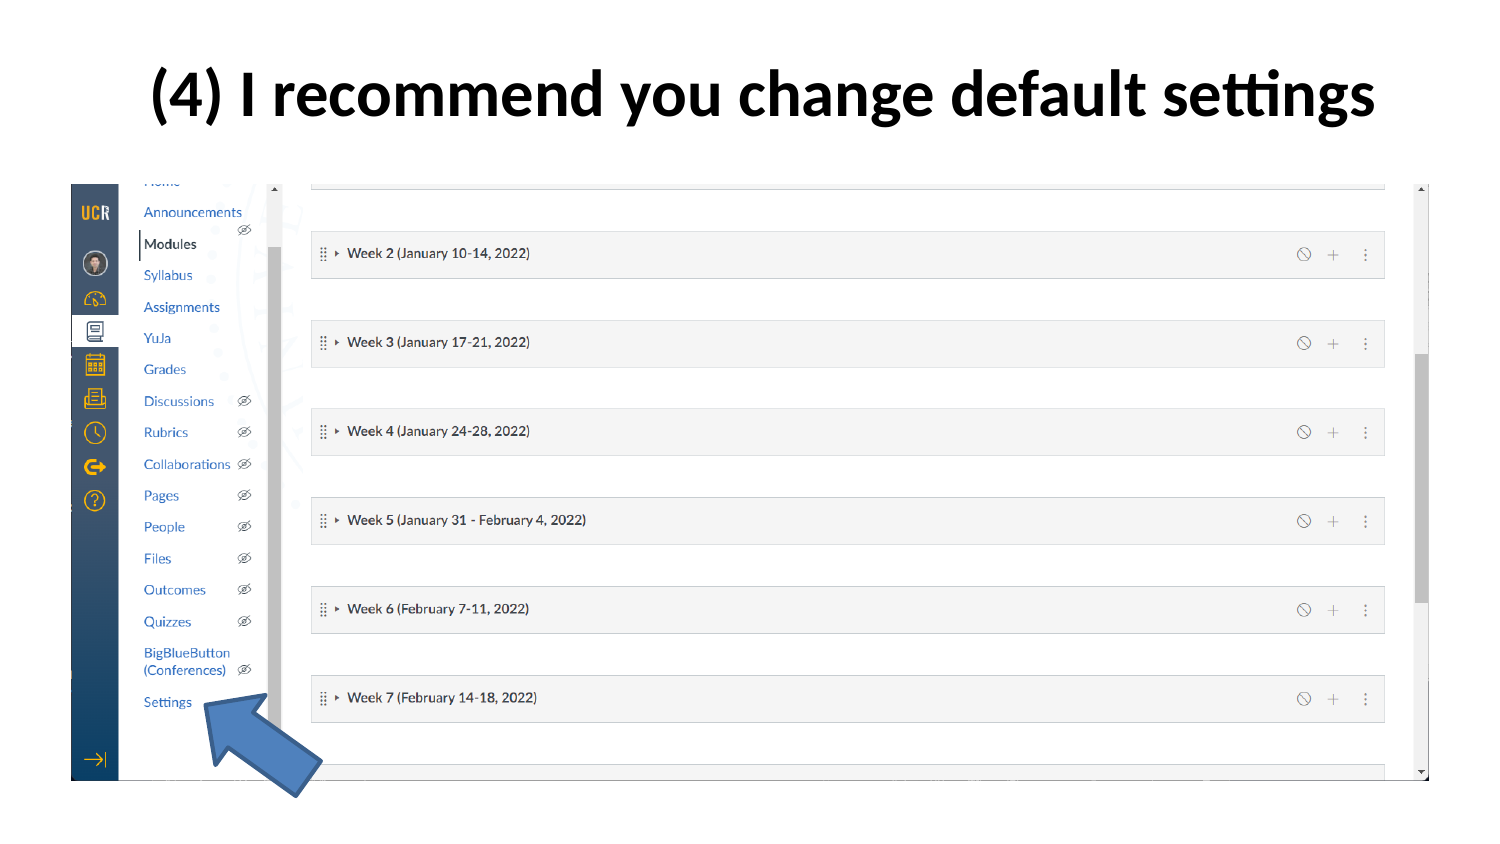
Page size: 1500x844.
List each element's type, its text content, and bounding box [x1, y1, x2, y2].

text_box [282, 789, 304, 799]
picture [70, 183, 1430, 782]
text_box (4) I recommend you change default settings [117, 42, 1409, 137]
